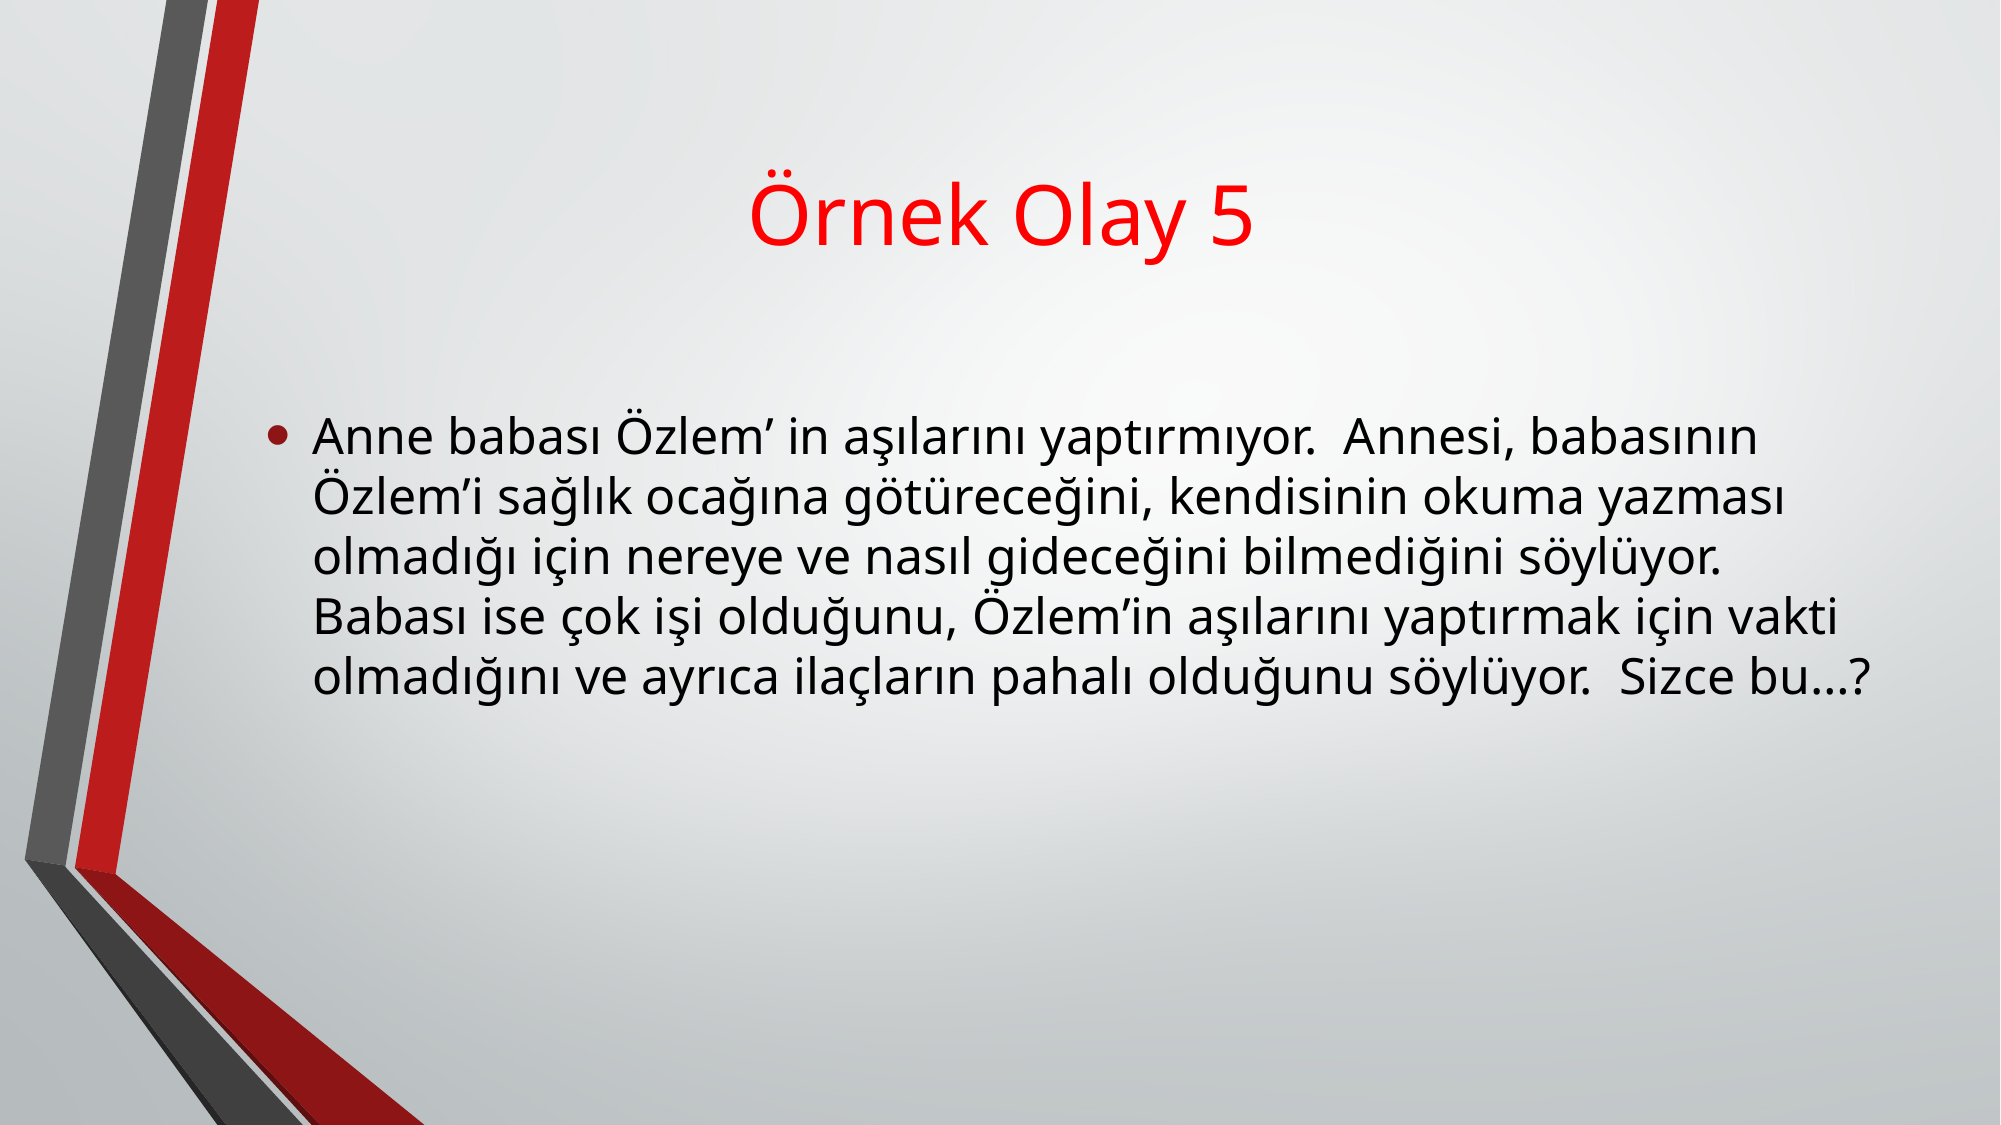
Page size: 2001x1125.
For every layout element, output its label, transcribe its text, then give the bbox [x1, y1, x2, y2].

list Anne babası Özlem’ in aşılarını yaptırmıyor. Annesi, babasının Özlem’i sağlık ocağına götüreceğini, kendisinin okuma yazması olmadığı için nereye ve nasıl gideceğini bilmediğini söylüyor. Babası ise çok işi olduğunu, Özlem’in aşılarını yaptırmak için vakti olmadığını ve ayrıca ilaçların pahalı olduğunu söylüyor. Sizce bu…? [250, 298, 1895, 811]
title Örnek Olay 5 [331, 125, 1674, 299]
